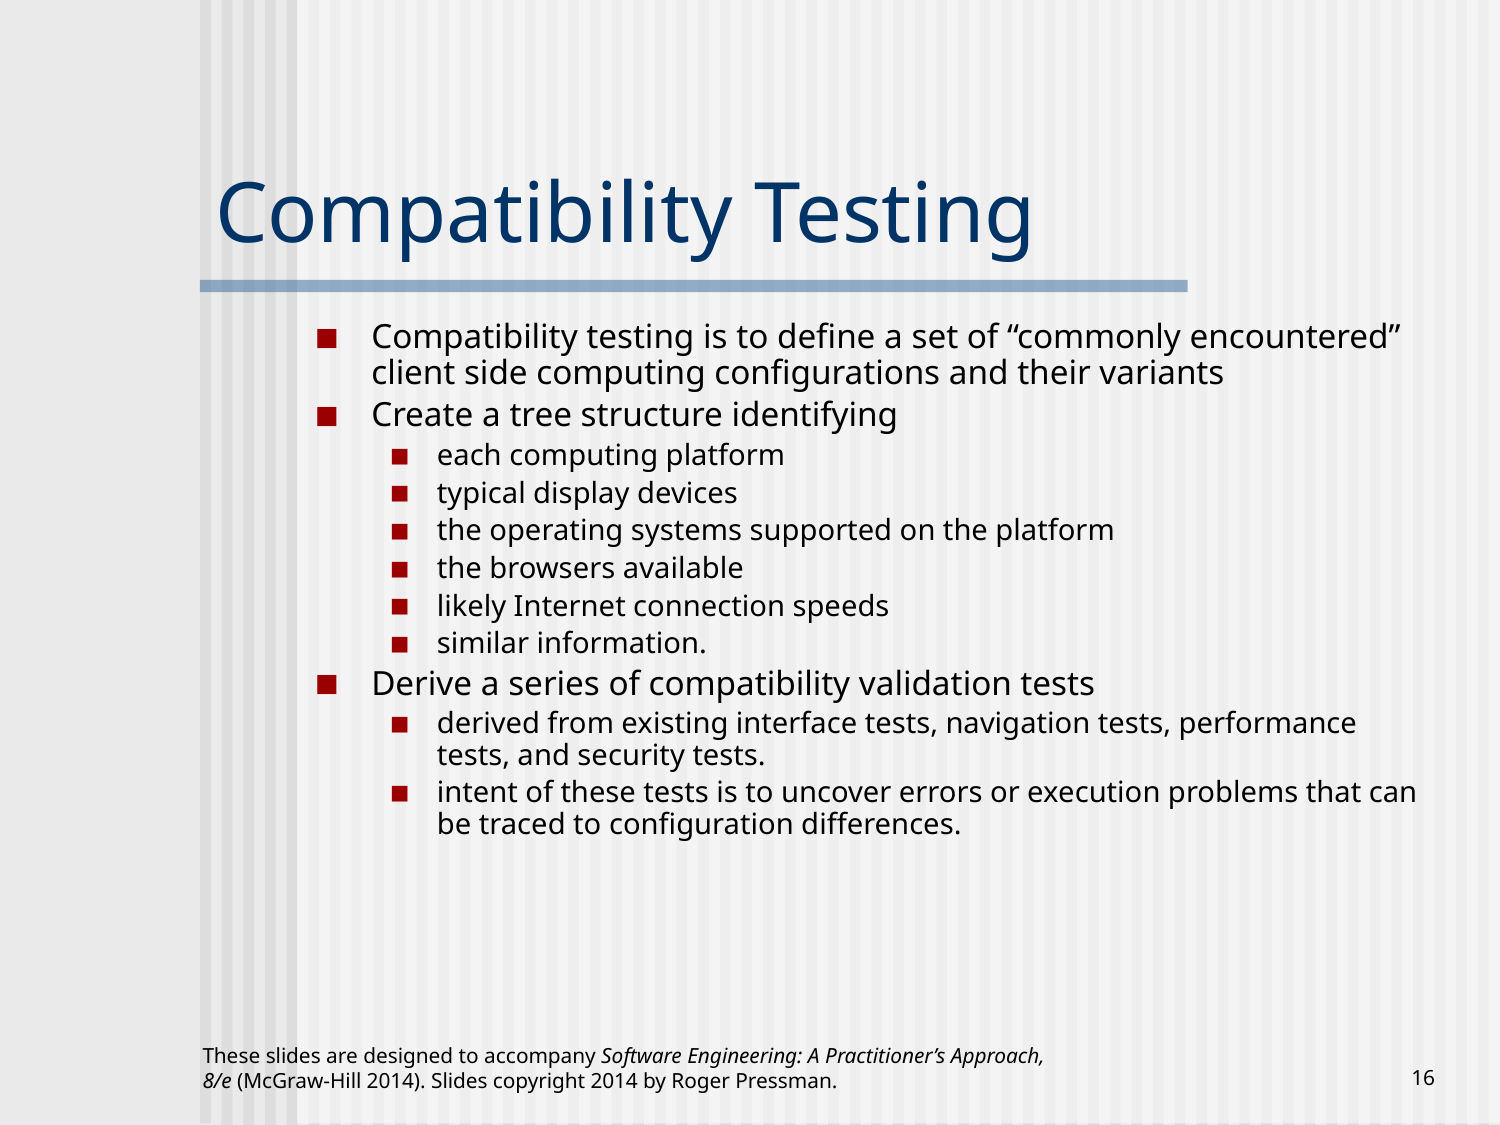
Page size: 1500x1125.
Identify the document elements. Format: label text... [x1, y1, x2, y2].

text_box ‹#› [1237, 1024, 1450, 1100]
list Compatibility testing is to define a set of “commonly encountered” client side computing configurations and their variants Create a tree structure identifying each computing platform typical display devices the operating systems supported on the platform the browsers available likely Internet connection speeds similar information. Derive a series of compatibility validation tests derived from existing interface tests, navigation tests, performance tests, and security tests. intent of these tests is to uncover errors or execution problems that can be traced to configuration differences. [300, 312, 1438, 1000]
text_box These slides are designed to accompany Software Engineering: A Practitioner’s Approach, 8/e (McGraw-Hill 2014). Slides copyright 2014 by Roger Pressman. [187, 1024, 1088, 1100]
title Compatibility Testing [200, 162, 1300, 267]
